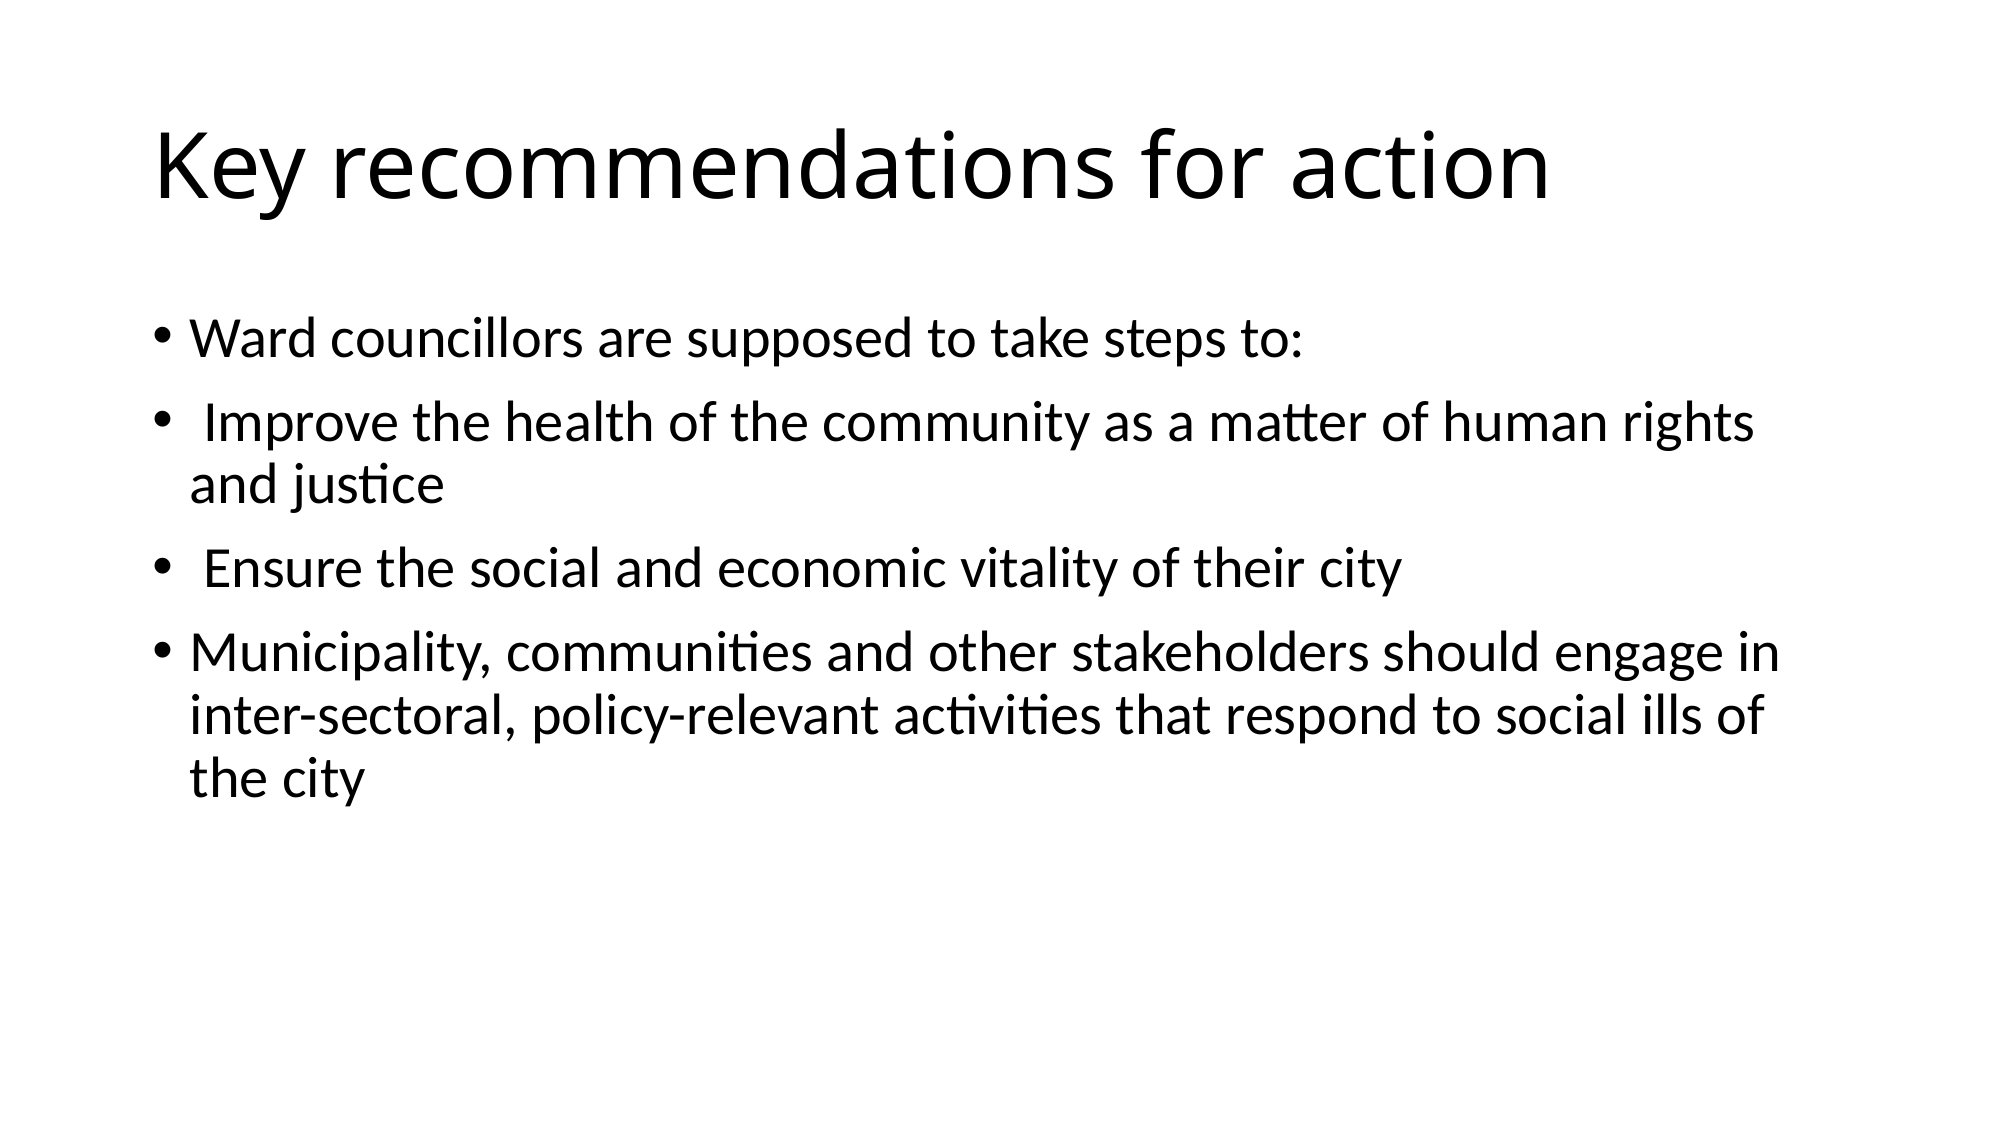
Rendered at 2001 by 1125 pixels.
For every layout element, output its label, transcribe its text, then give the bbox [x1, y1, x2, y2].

title Key recommendations for action [137, 59, 1863, 278]
list Ward councillors are supposed to take steps to: Improve the health of the community as a matter of human rights and justice Ensure the social and economic vitality of their city Municipality, communities and other stakeholders should engage in inter-sectoral, policy-relevant activities that respond to social ills of the city [137, 299, 1863, 1014]
